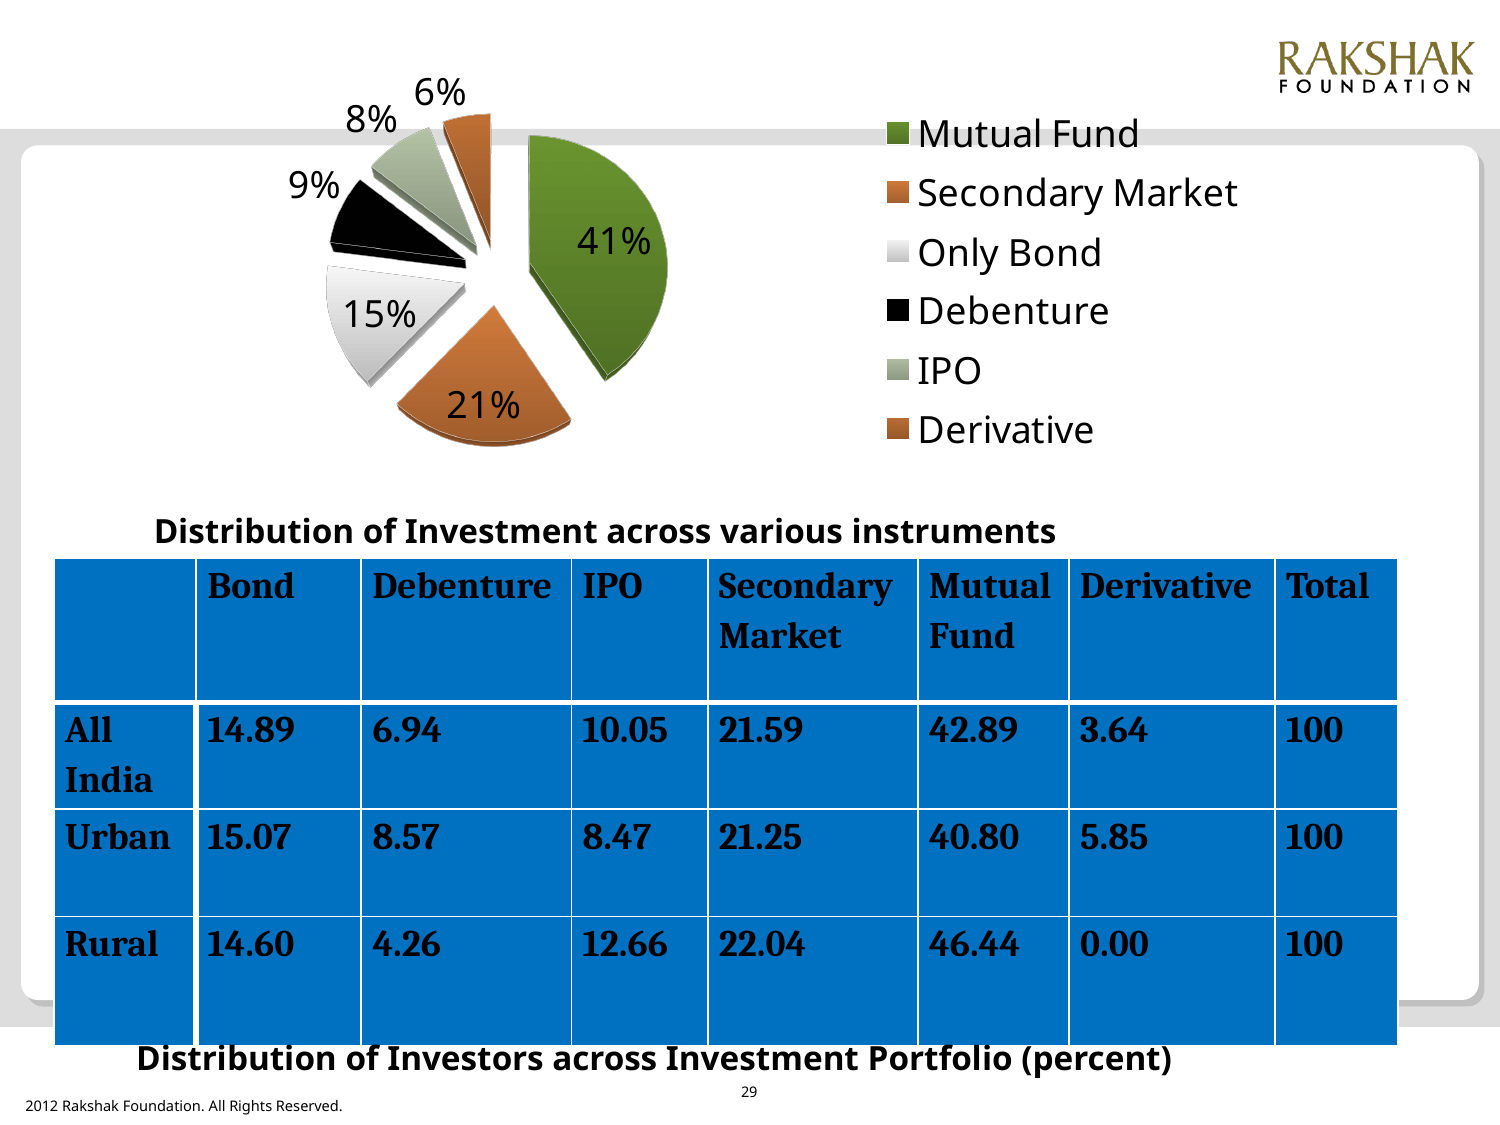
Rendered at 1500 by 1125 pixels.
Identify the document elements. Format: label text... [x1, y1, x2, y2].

table_cell 100 [1276, 705, 1397, 808]
picture [1276, 32, 1479, 96]
slide_number 29 [725, 1085, 774, 1111]
table_cell 5.85 [1070, 810, 1274, 916]
table_cell 21.59 [709, 705, 917, 808]
table_header IPO [572, 559, 707, 700]
table_header Total [1276, 559, 1397, 700]
table_cell 8.47 [572, 810, 707, 916]
table_cell Rural [55, 917, 193, 1045]
text_box Distribution of Investors across Investment Portfolio (percent) [121, 1033, 1208, 1085]
table_cell 15.07 [199, 810, 360, 916]
table_header Bond [197, 559, 360, 700]
table_cell 22.04 [709, 917, 917, 1033]
table_cell 40.80 [919, 810, 1068, 916]
table_cell 46.44 [919, 917, 1068, 1033]
table_header Secondary Market [709, 559, 917, 700]
table_header [55, 559, 195, 700]
table_cell 3.64 [1070, 705, 1274, 808]
table_cell 4.26 [362, 917, 571, 1033]
table_cell 10.05 [572, 705, 707, 808]
text_box Distribution of Investment across various instruments [139, 515, 1073, 558]
table_header Derivative [1070, 559, 1274, 700]
table_cell 42.89 [919, 705, 1068, 808]
table_cell 12.66 [572, 917, 707, 1033]
table_cell 8.57 [362, 810, 571, 916]
chart [53, 54, 1265, 508]
table_cell 100 [1276, 810, 1397, 916]
table_cell 6.94 [362, 705, 571, 808]
table_cell Urban [55, 810, 193, 916]
table_cell All India [55, 705, 193, 808]
table_cell 14.60 [199, 917, 360, 1033]
table_cell 100 [1276, 917, 1397, 1045]
table_cell 14.89 [199, 705, 360, 808]
table_header Debenture [362, 559, 571, 700]
table_header Mutual Fund [919, 559, 1068, 700]
table_cell 21.25 [709, 810, 917, 916]
table_cell 0.00 [1070, 917, 1274, 1045]
